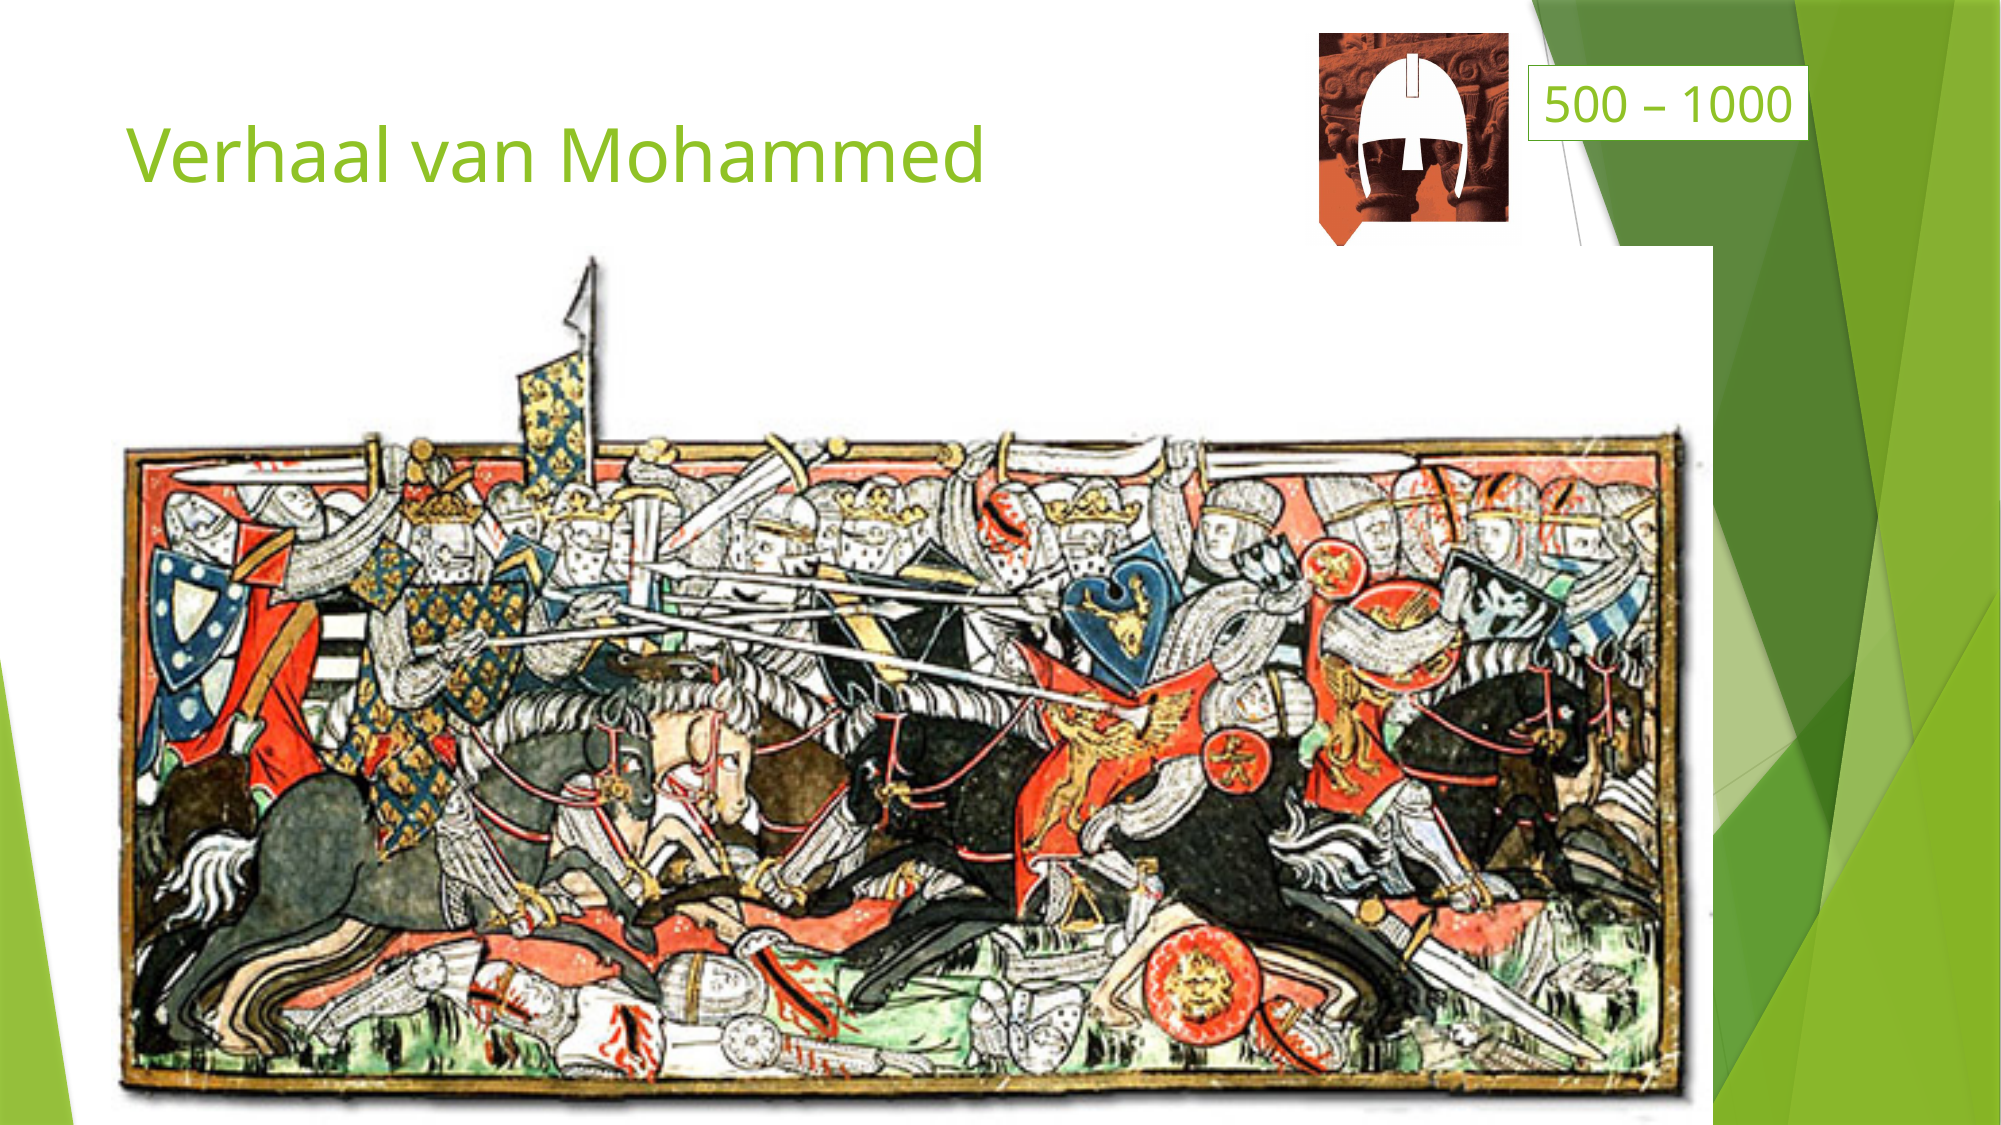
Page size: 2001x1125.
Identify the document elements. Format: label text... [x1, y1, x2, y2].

text_box 500 – 1000 [1528, 65, 1809, 141]
title Verhaal van Mohammed [111, 99, 1300, 246]
picture [110, 32, 1714, 1125]
